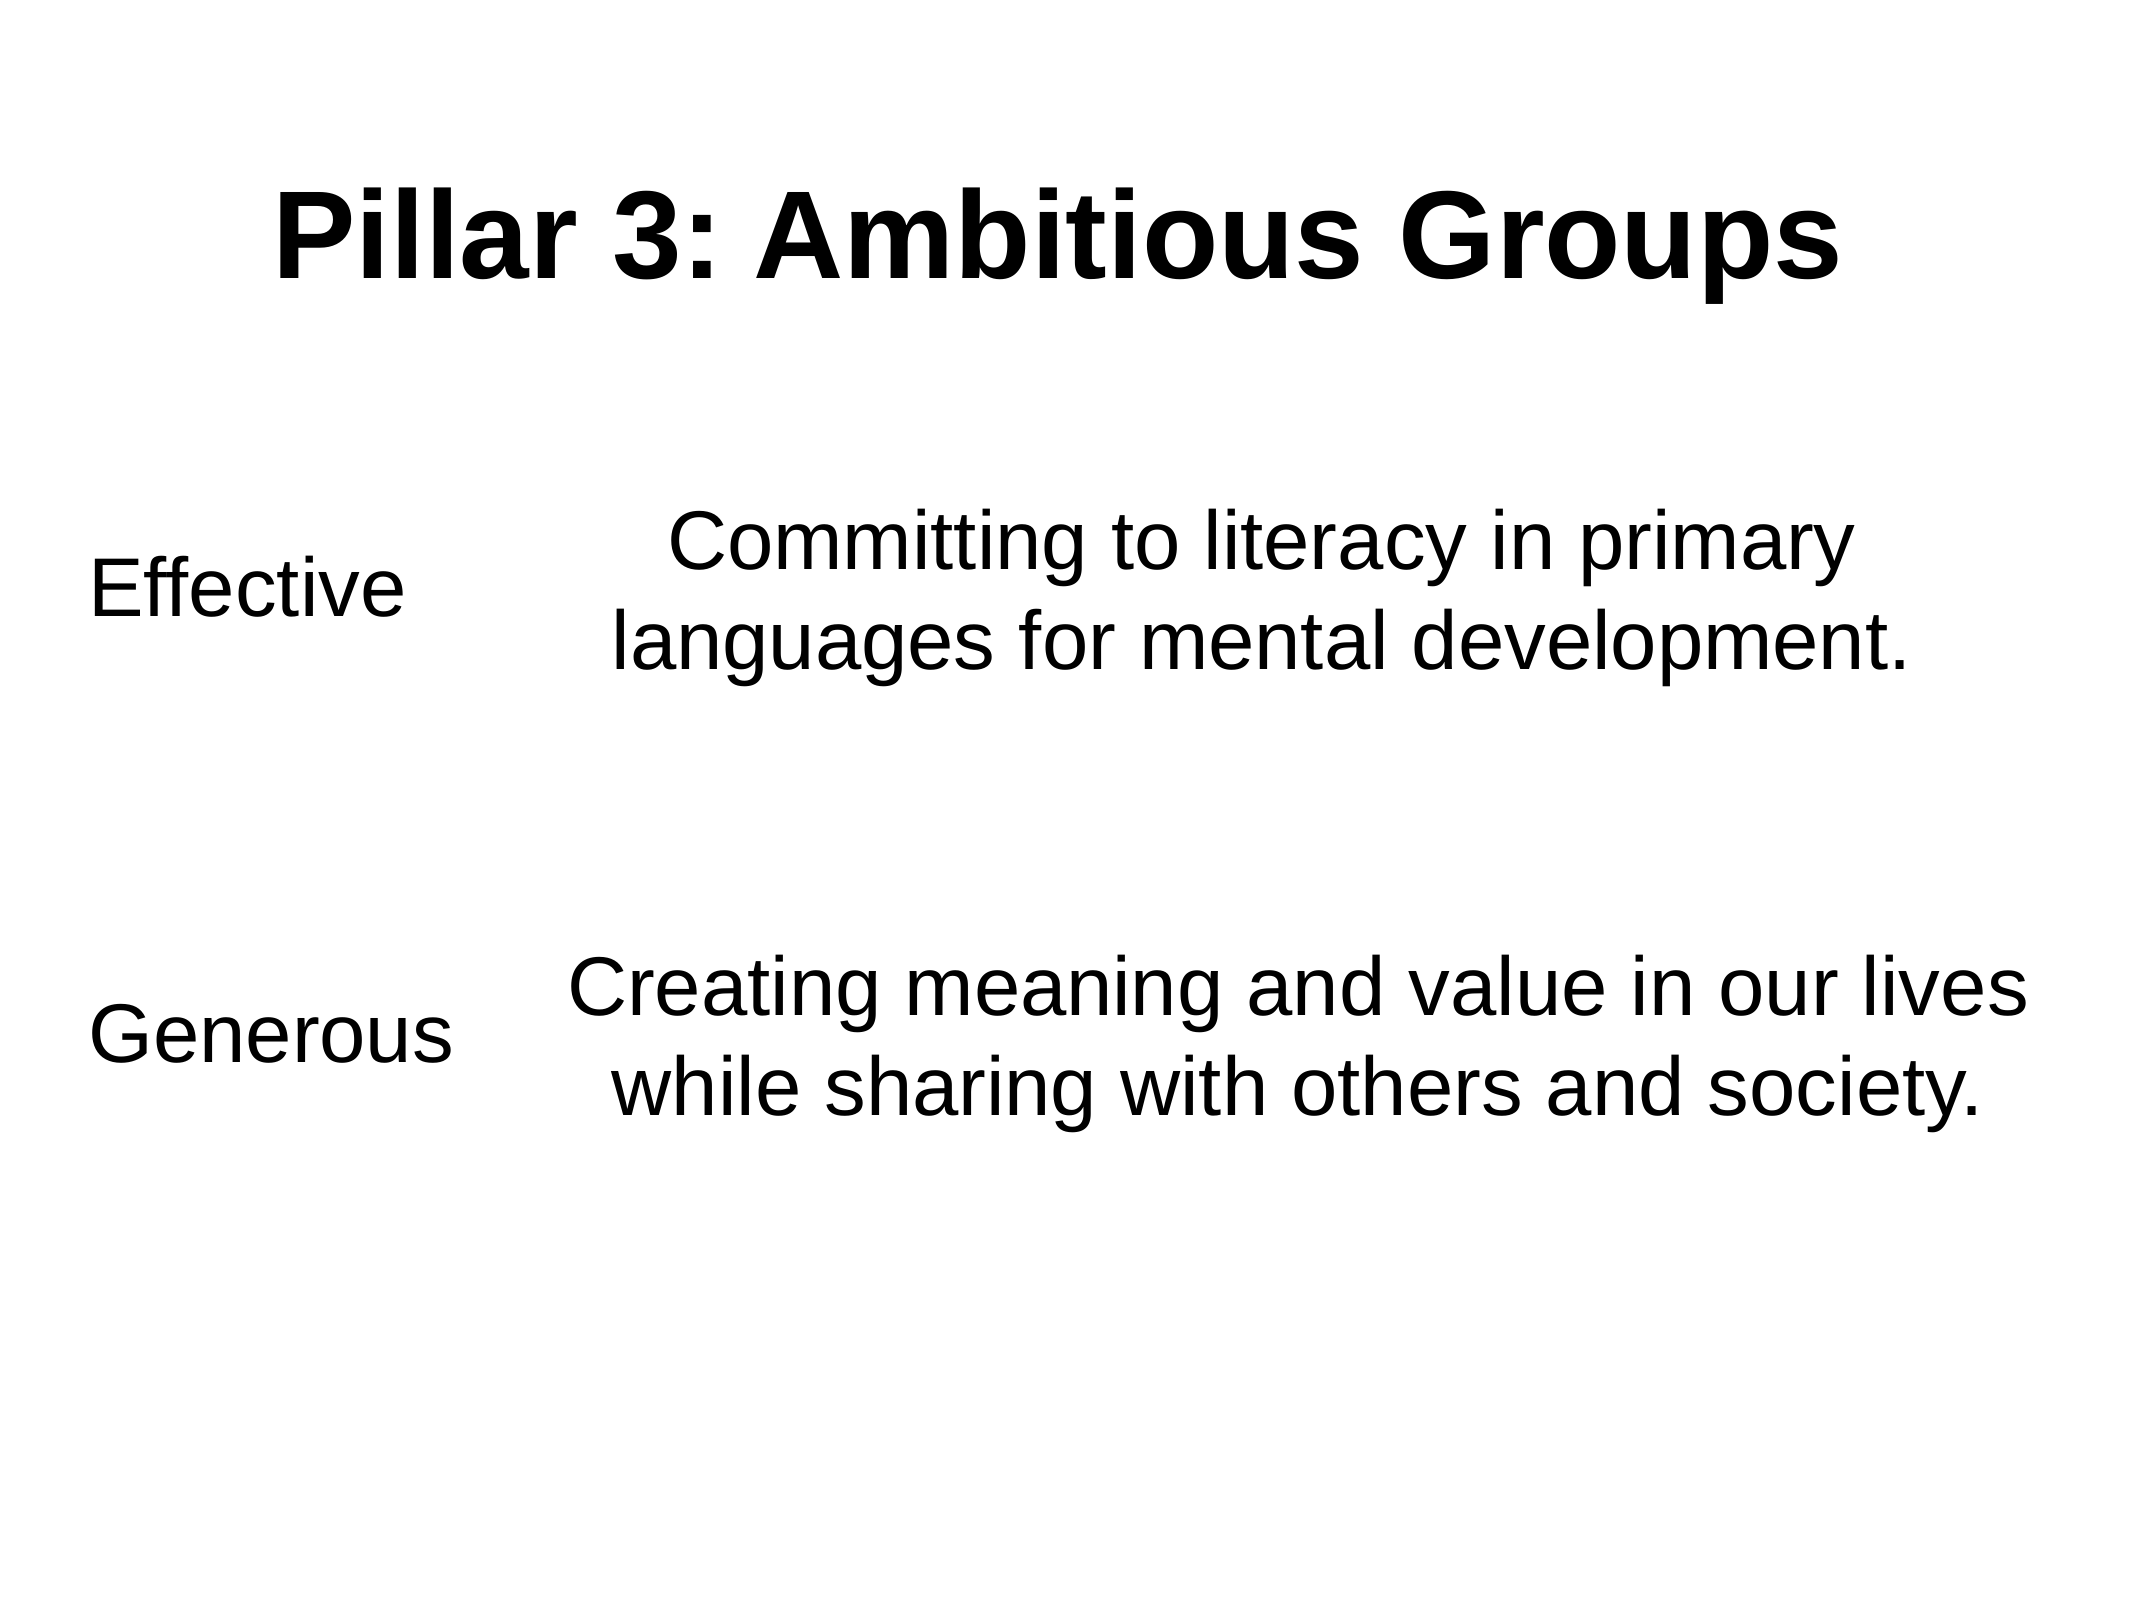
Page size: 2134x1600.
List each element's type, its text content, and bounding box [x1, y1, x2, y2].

text_box Committing to literacy in primary languages for mental development. [531, 479, 1993, 694]
text_box Creating meaning and value in our lives while sharing with others and society. [543, 924, 2054, 1140]
text_box Generous [81, 971, 462, 1087]
text_box Pillar 3: Ambitious Groups [78, 144, 2039, 312]
text_box Effective [81, 526, 415, 641]
